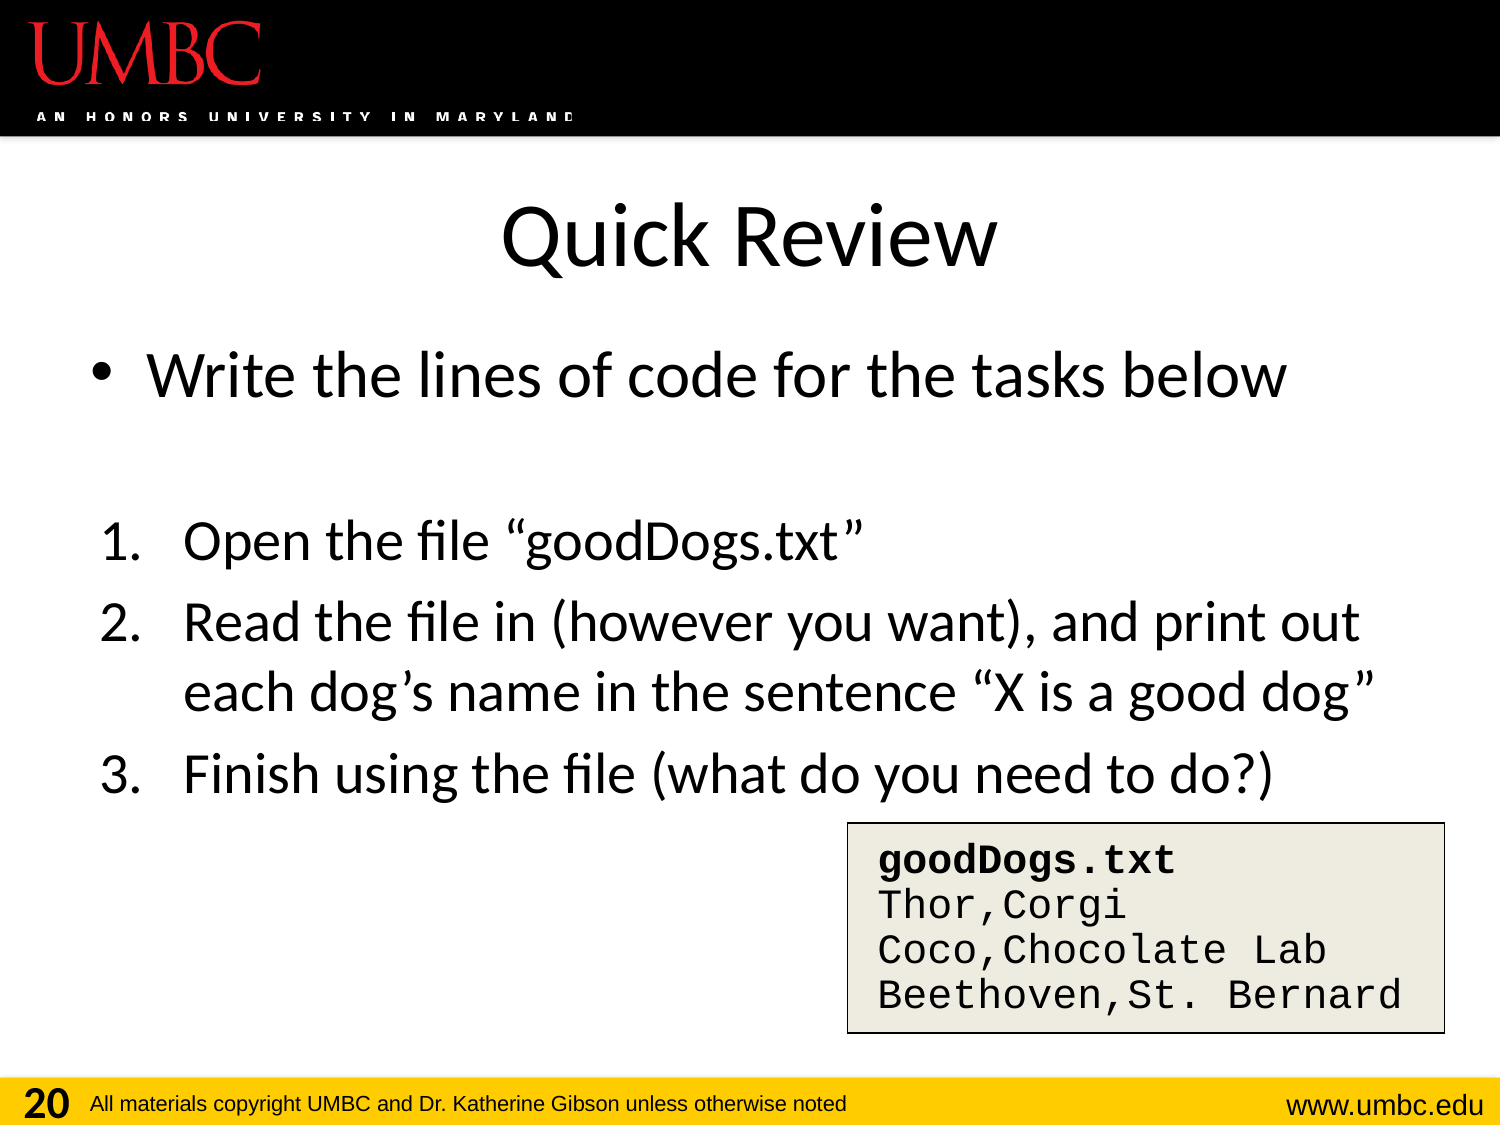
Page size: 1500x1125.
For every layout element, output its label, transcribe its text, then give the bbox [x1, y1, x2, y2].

list Write the lines of code for the tasks below Open the file “goodDogs.txt” Read the file in (however you want), and print out each dog’s name in the sentence “X is a good dog” Finish using the file (what do you need to do?) [75, 323, 1466, 1005]
text_box goodDogs.txt Thor,Corgi Coco,Chocolate Lab Beethoven,St. Bernard [847, 822, 1445, 1033]
slide_number 20 [0, 1065, 94, 1125]
title Quick Review [75, 136, 1425, 323]
